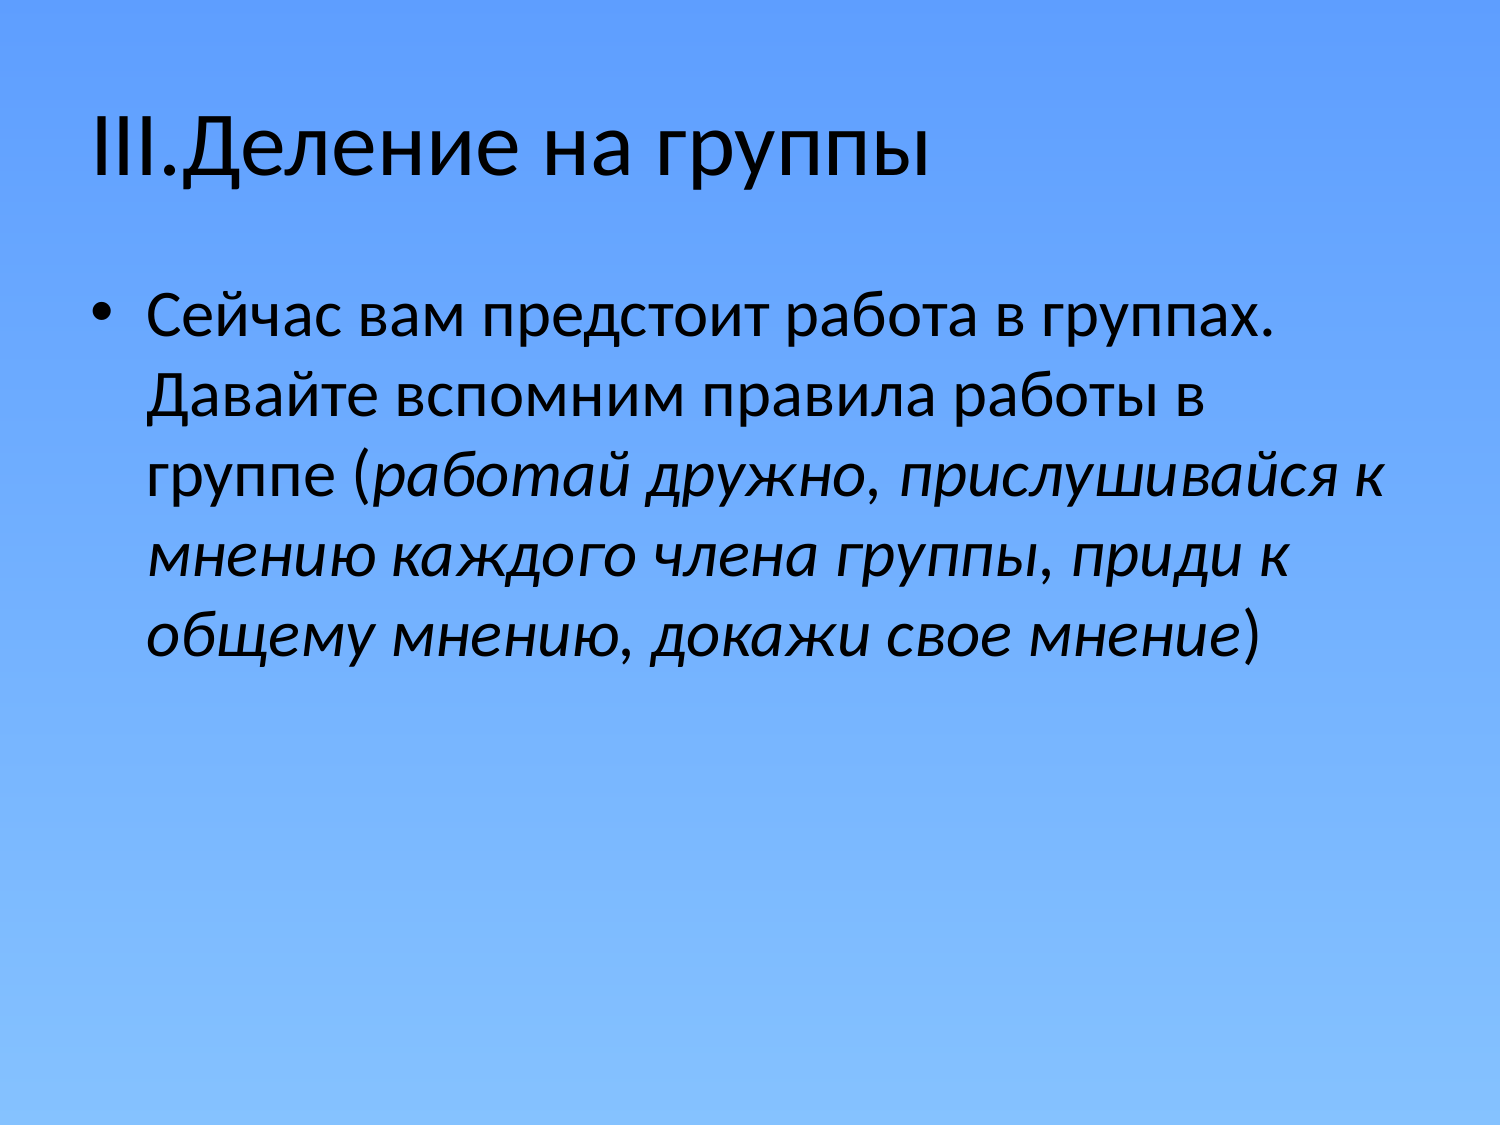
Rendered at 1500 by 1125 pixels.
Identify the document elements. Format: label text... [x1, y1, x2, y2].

title III.Деление на группы [75, 45, 1425, 233]
list Сейчас вам предстоит работа в группах. Давайте вспомним правила работы в группе (работай дружно, прислушивайся к мнению каждого члена группы, приди к общему мнению, докажи свое мнение) [75, 262, 1425, 1005]
